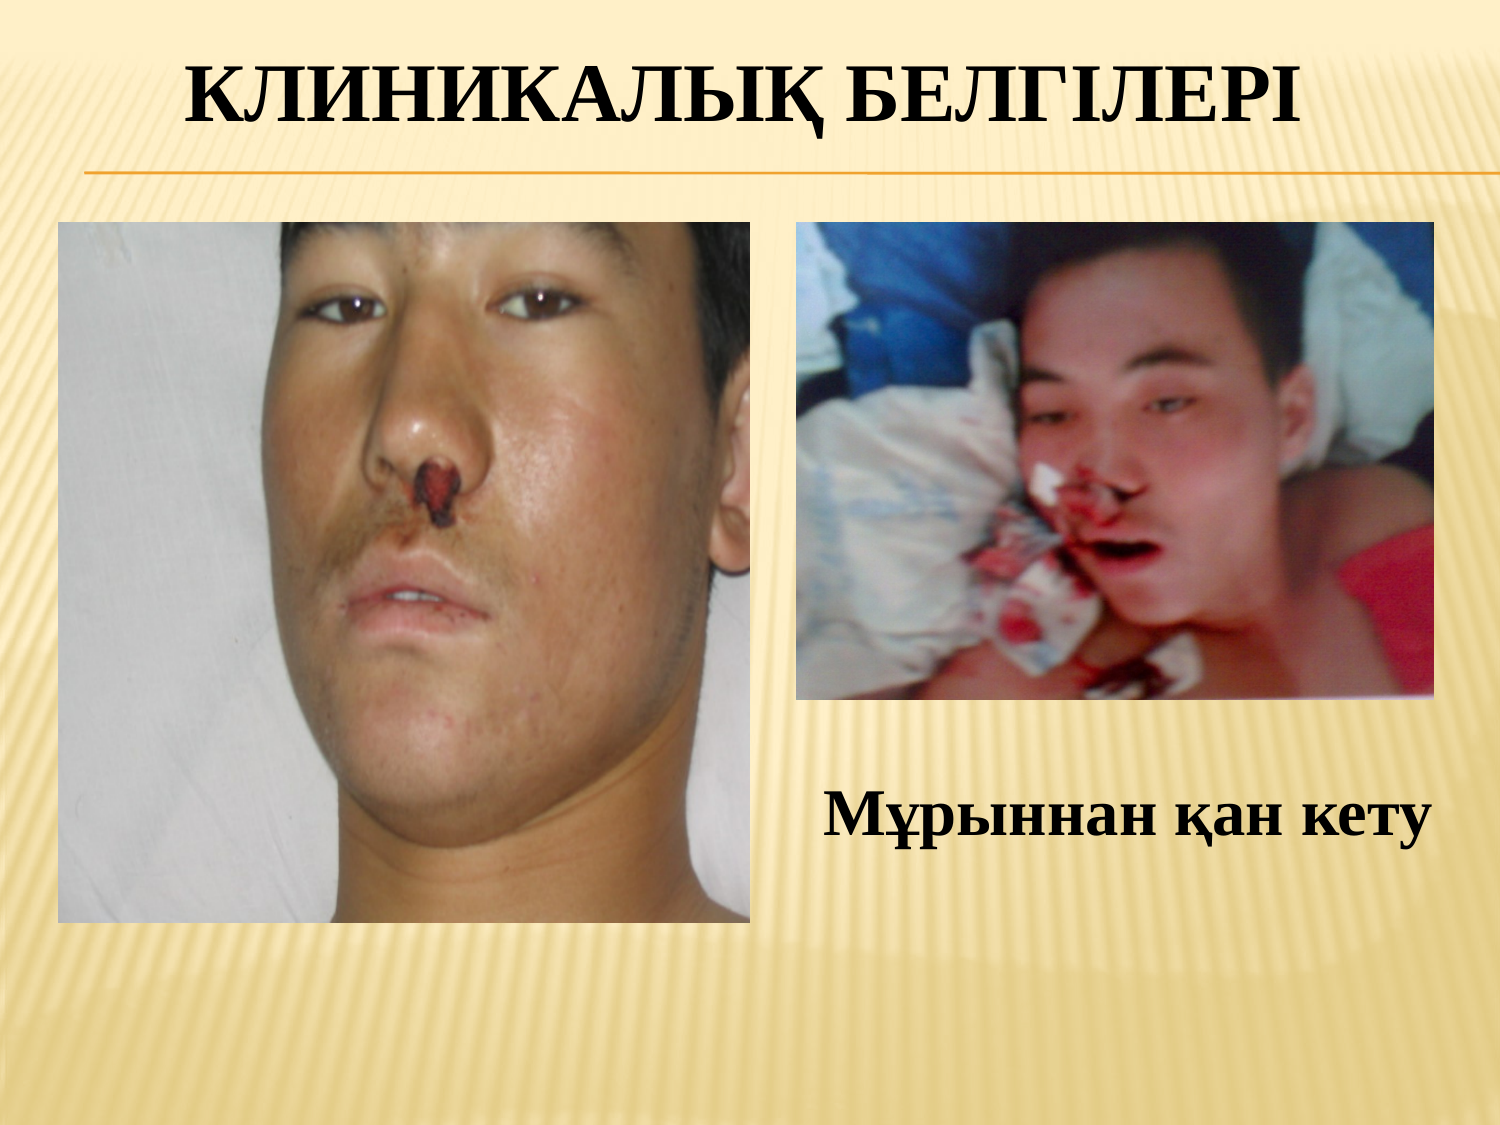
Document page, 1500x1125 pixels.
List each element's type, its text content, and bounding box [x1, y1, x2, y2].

title Клиникалық белгілері [93, 23, 1395, 153]
list Мұрыннан қан кету [808, 761, 1465, 917]
picture [796, 222, 1434, 701]
picture [58, 222, 751, 923]
